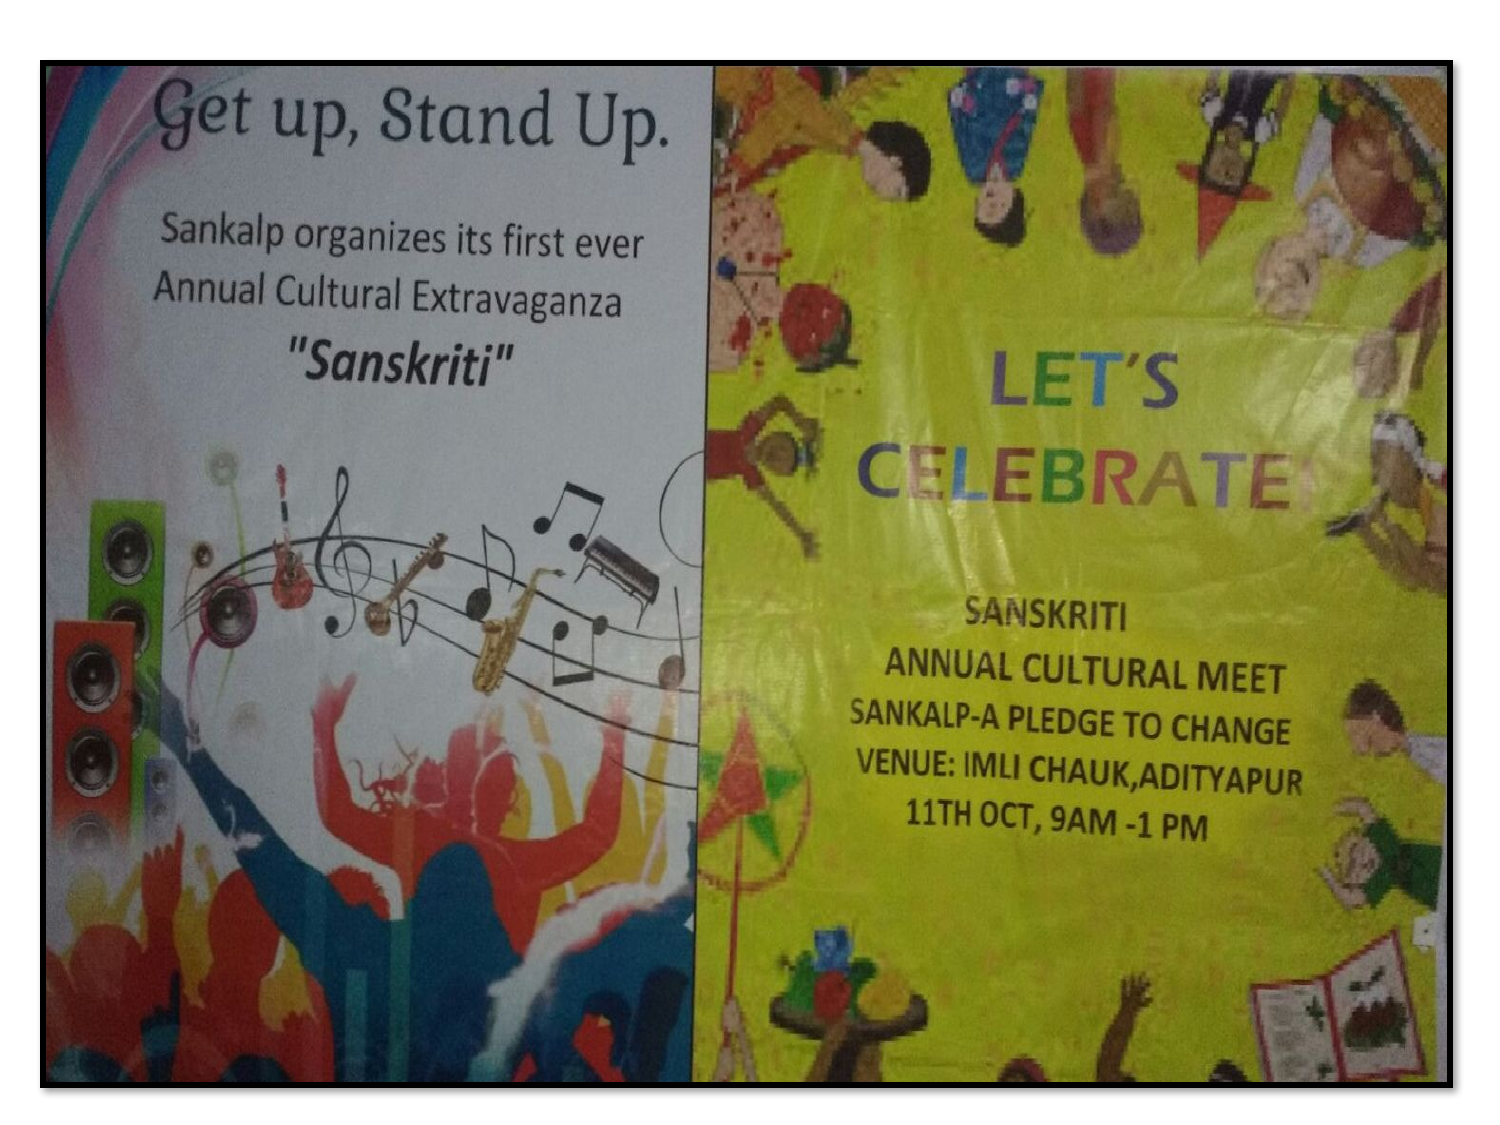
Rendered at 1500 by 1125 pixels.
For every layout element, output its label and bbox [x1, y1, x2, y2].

picture [45, 66, 1448, 1083]
